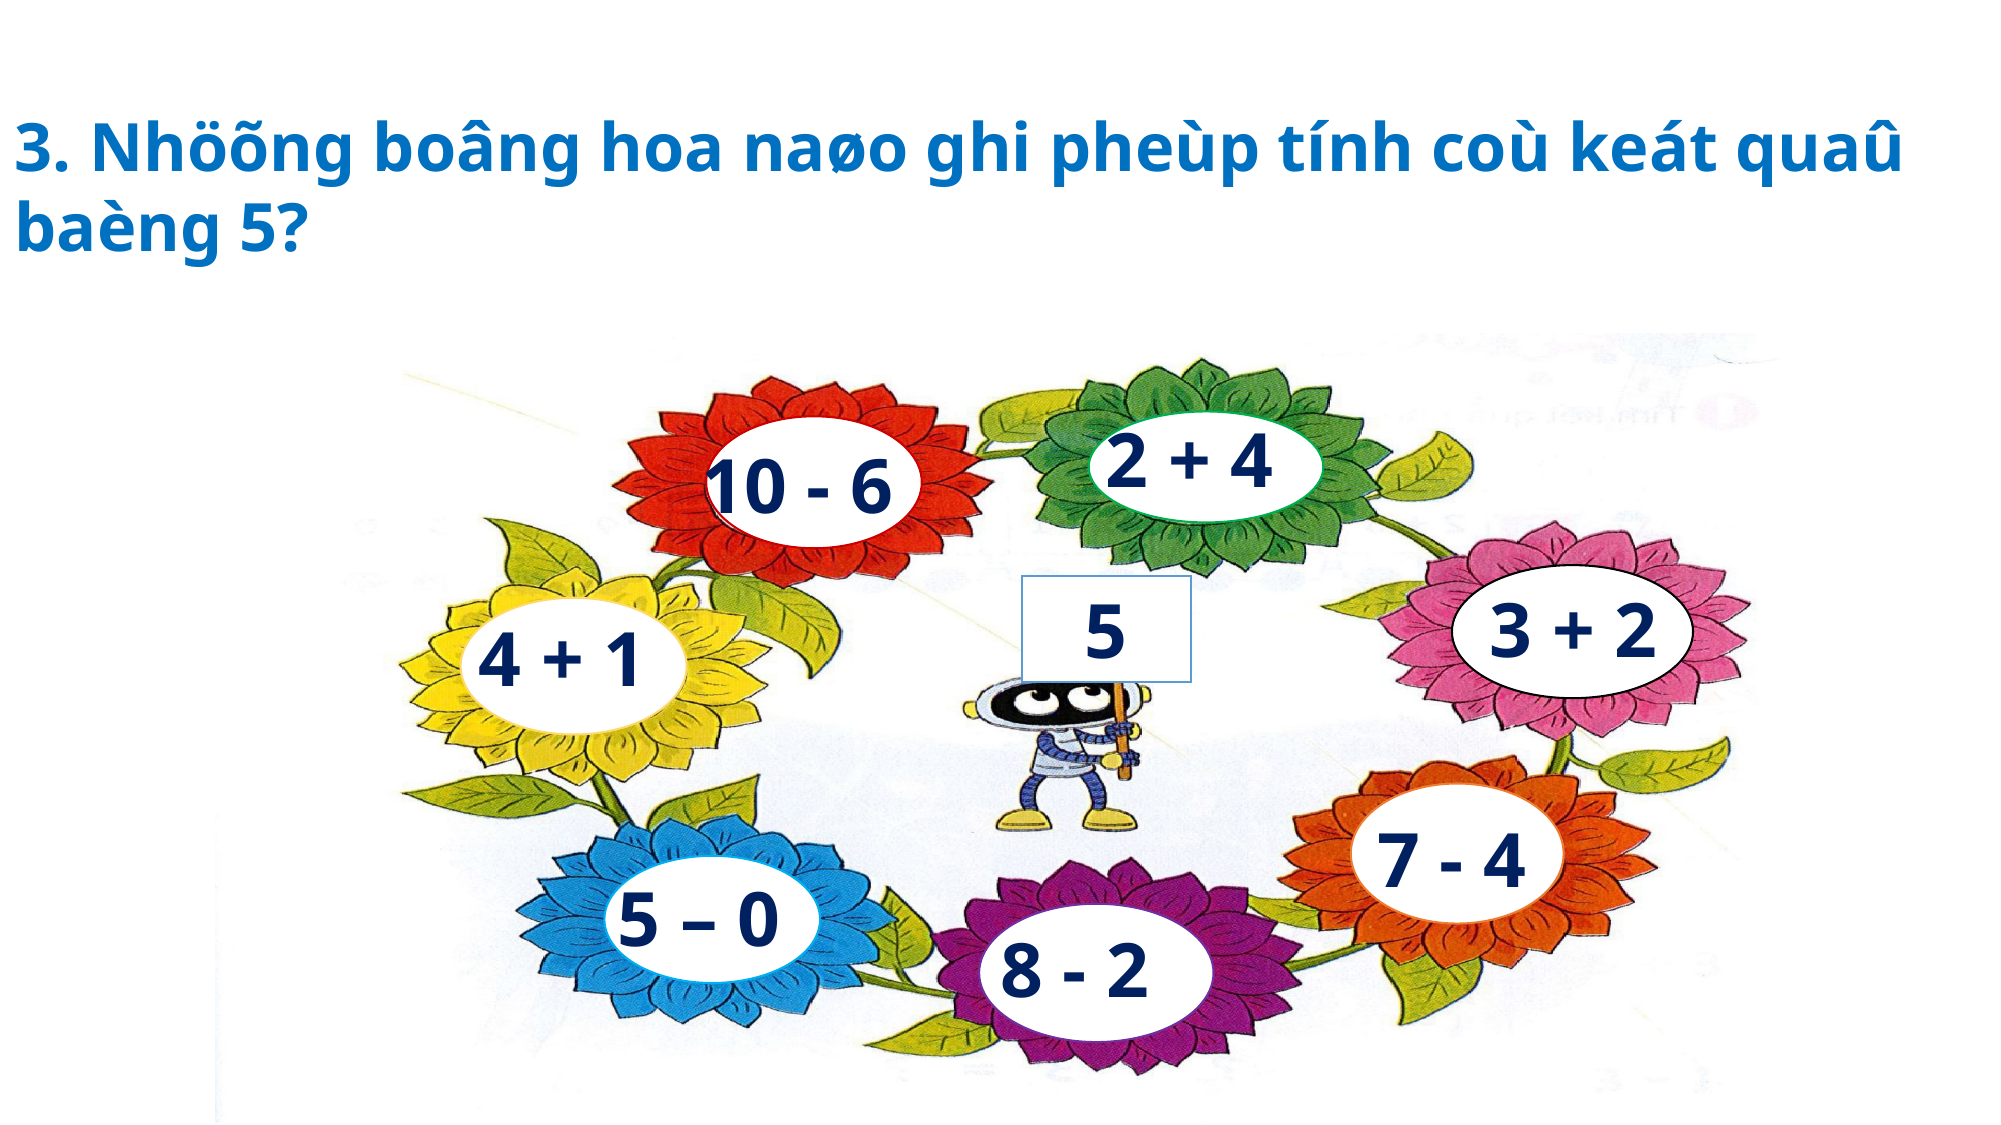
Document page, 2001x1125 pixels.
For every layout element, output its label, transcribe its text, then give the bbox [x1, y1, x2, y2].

picture [215, 333, 1785, 1124]
text_box 3. Nhöõng boâng hoa naøo ghi pheùp tính coù keát quaû baèng 5? [0, 97, 1960, 272]
